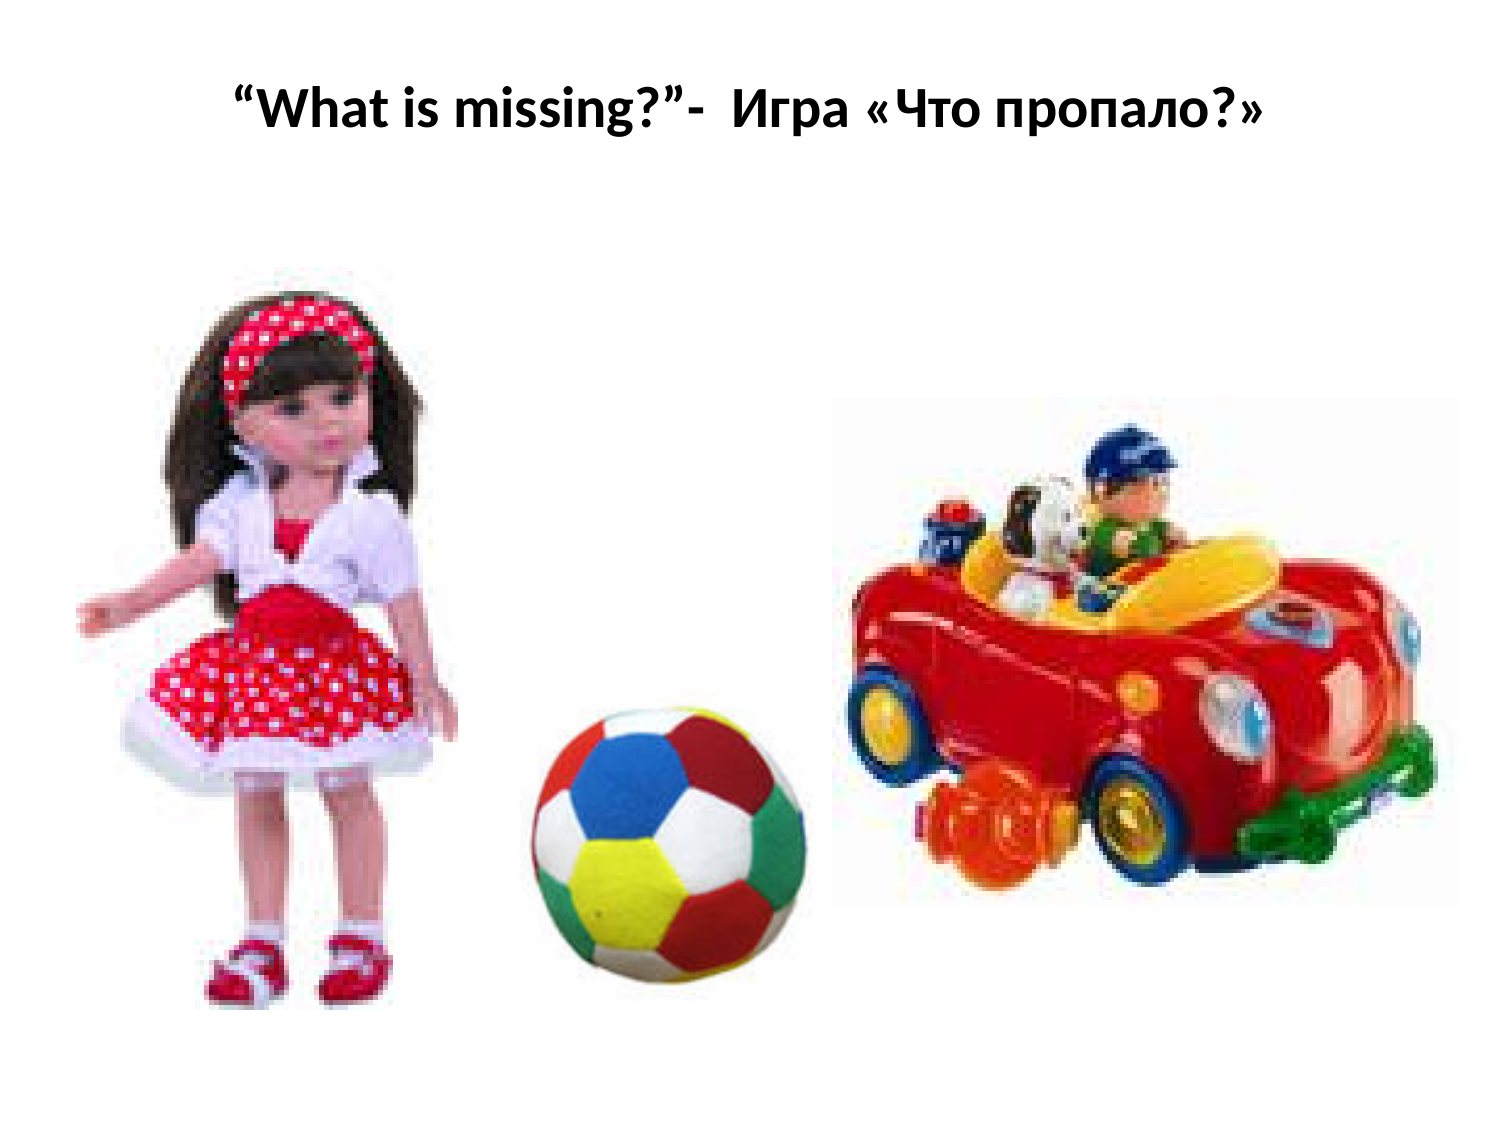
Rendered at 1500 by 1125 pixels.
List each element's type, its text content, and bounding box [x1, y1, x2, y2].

picture [501, 668, 845, 1036]
title “What is missing?”- Игра «Что пропало?» [75, 45, 1425, 233]
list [832, 396, 1459, 906]
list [76, 266, 459, 1010]
